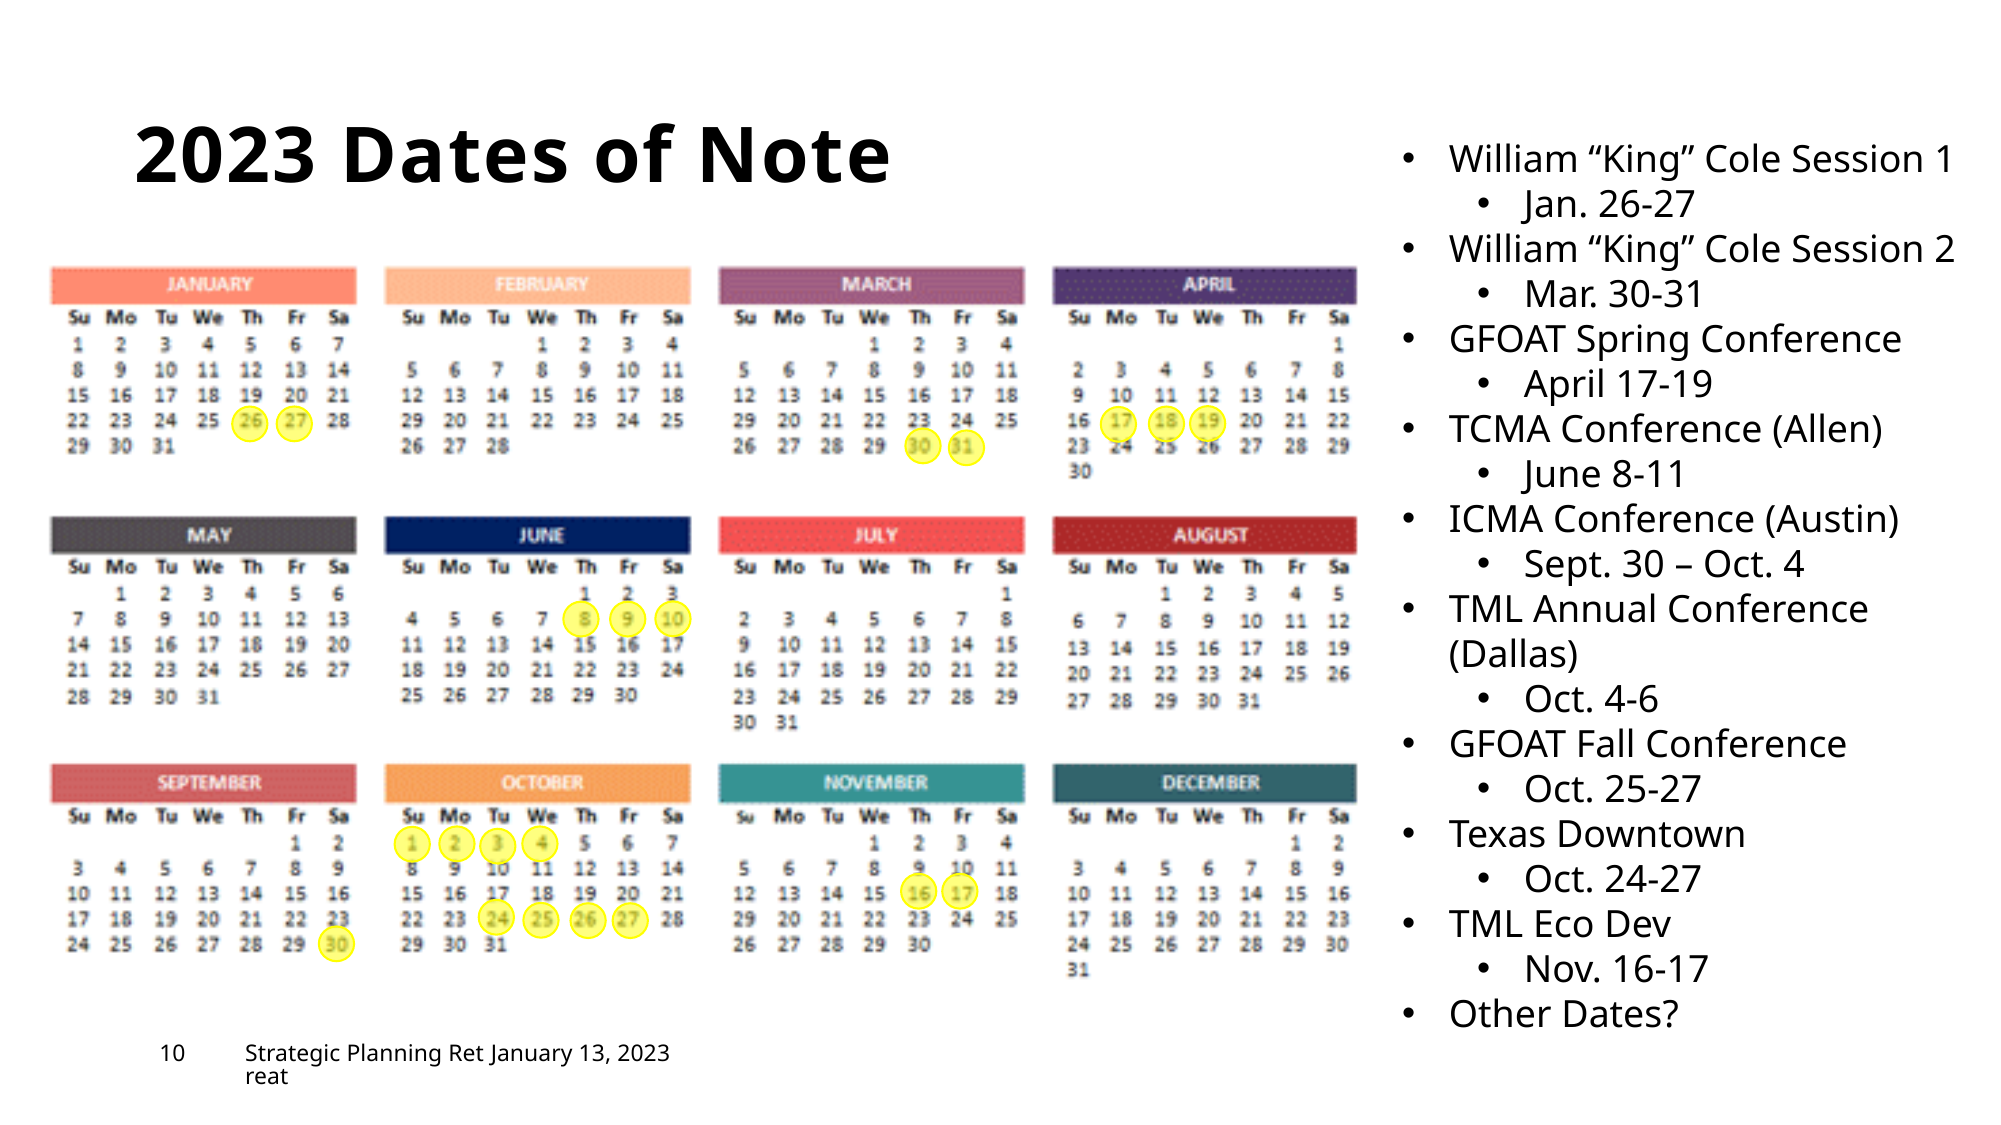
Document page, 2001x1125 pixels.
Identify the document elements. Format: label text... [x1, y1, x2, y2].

slide_number 10 [159, 1038, 246, 1080]
text_box William “King” Cole Session 1 Jan. 26-27 William “King” Cole Session 2 Mar. 30-31 GFOAT Spring Conference April 17-19 TCMA Conference (Allen) June 8-11 ICMA Conference (Austin) Sept. 30 – Oct. 4 TML Annual Conference (Dallas) Oct. 4-6 GFOAT Fall Conference Oct. 25-27 Texas Downtown Oct. 24-27 TML Eco Dev Nov. 16-17 Other Dates? [1387, 127, 1975, 1088]
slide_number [491, 1038, 707, 1080]
picture [26, 250, 1374, 988]
title 2023 Dates of Note [134, 98, 946, 199]
footer Strategic Planning Retreat [246, 1038, 491, 1080]
